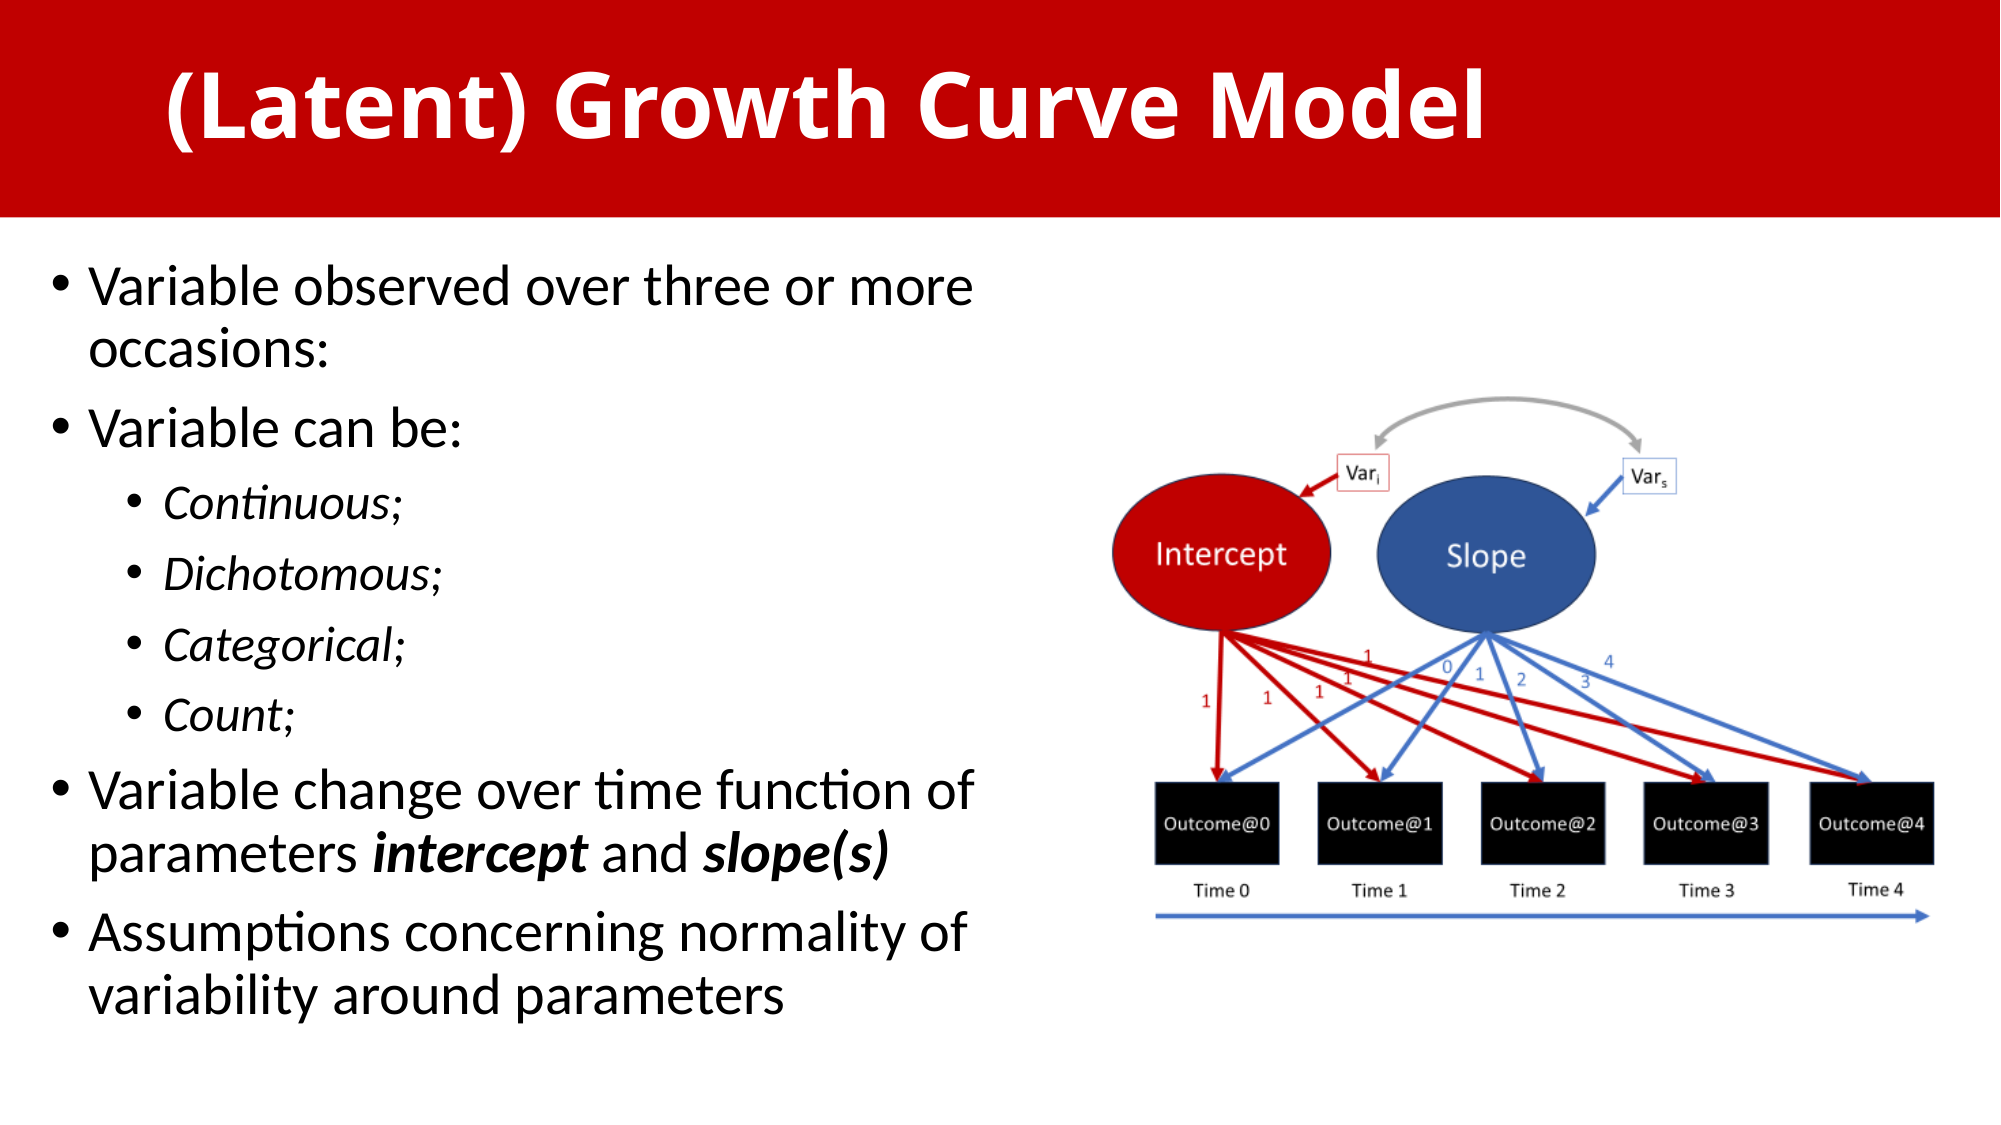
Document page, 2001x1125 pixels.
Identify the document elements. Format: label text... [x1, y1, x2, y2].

list Variable observed over three or more occasions: Variable can be: Continuous; Dichotomous; Categorical; Count; Variable change over time function of parameters intercept and slope(s) Assumptions concerning normality of variability around parameters [35, 247, 1060, 1077]
picture [1051, 323, 1965, 936]
title (Latent) Growth Curve Model [0, 0, 2000, 218]
